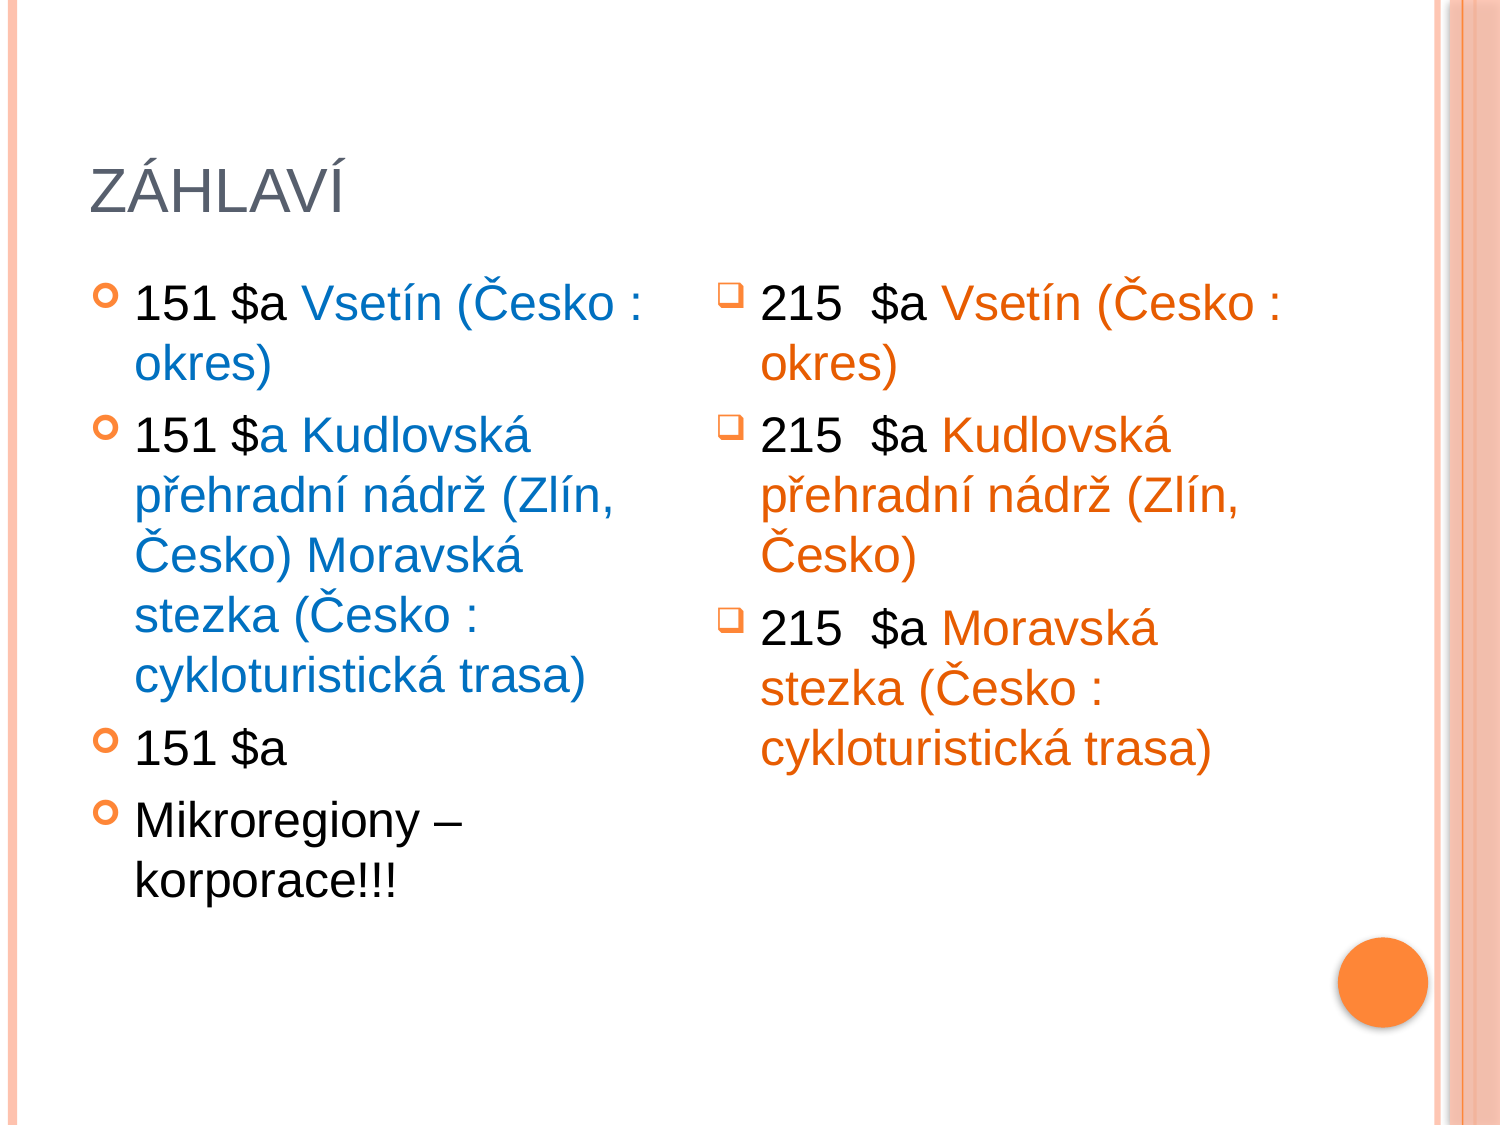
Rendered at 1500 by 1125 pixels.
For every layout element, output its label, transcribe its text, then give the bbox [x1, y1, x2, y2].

list 151 $a Vsetín (Česko : okres) 151 $a Kudlovská přehradní nádrž (Zlín, Česko) Moravská stezka (Česko : cykloturistická trasa) 151 $a Mikroregiony – korporace!!! [74, 262, 676, 1013]
list 215 $a Vsetín (Česko : okres) 215 $a Kudlovská přehradní nádrž (Zlín, Česko) 215 $a Moravská stezka (Česko : cykloturistická trasa) [700, 262, 1301, 1013]
title Záhlaví [75, 45, 1300, 233]
